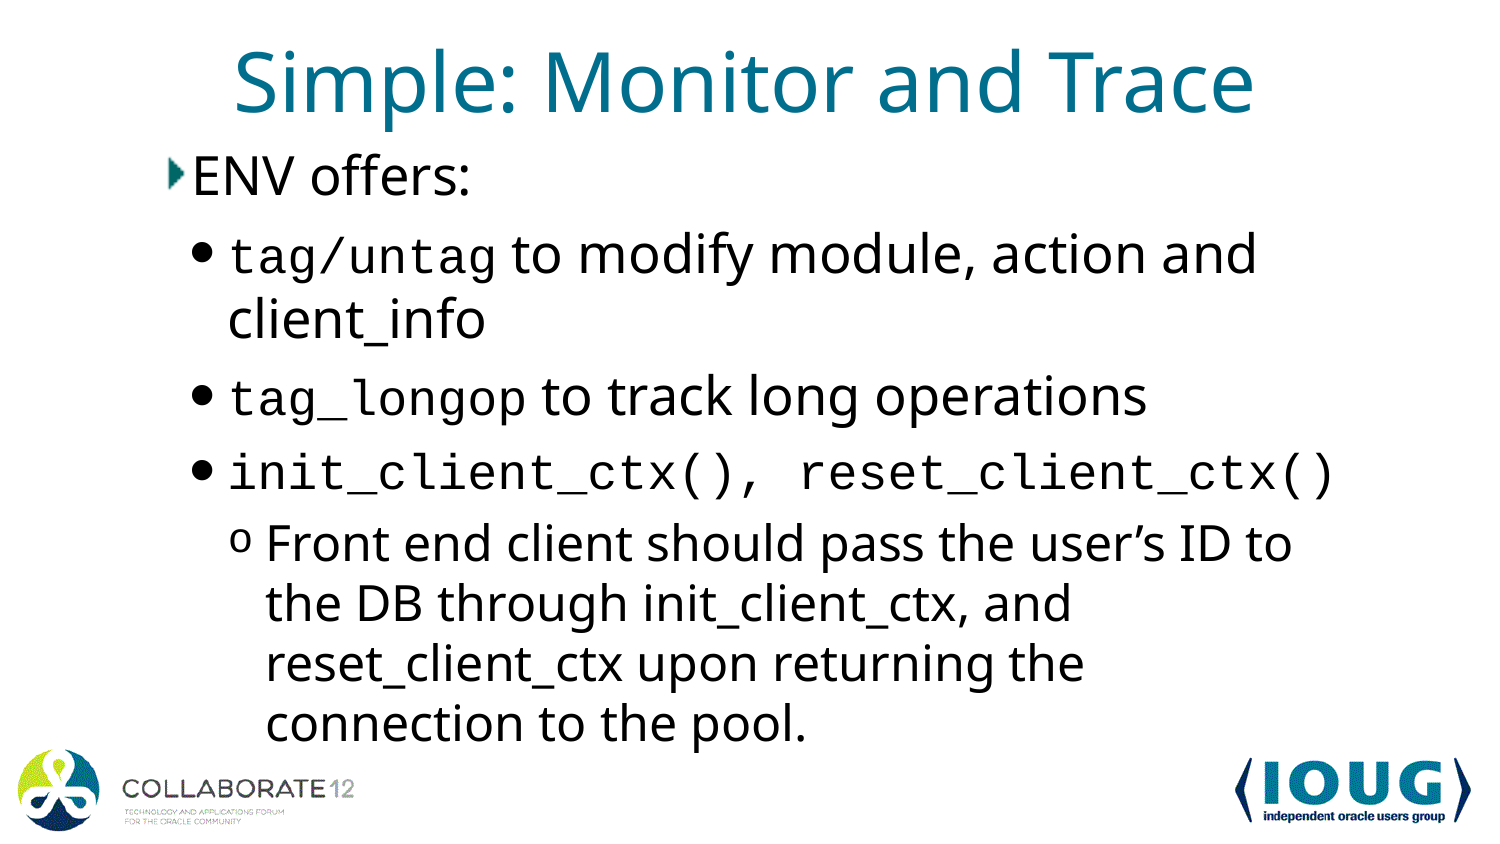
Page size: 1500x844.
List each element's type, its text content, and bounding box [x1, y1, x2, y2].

picture [1224, 746, 1479, 835]
title Simple: Monitor and Trace [137, 21, 1354, 134]
list ENV offers: tag/untag to modify module, action and client_info tag_longop to track long operations init_client_ctx(), reset_client_ctx() Front end client should pass the user’s ID to the DB through init_client_ctx, and reset_client_ctx upon returning the connection to the pool. [137, 134, 1354, 734]
picture [153, 155, 192, 194]
picture [12, 742, 363, 844]
